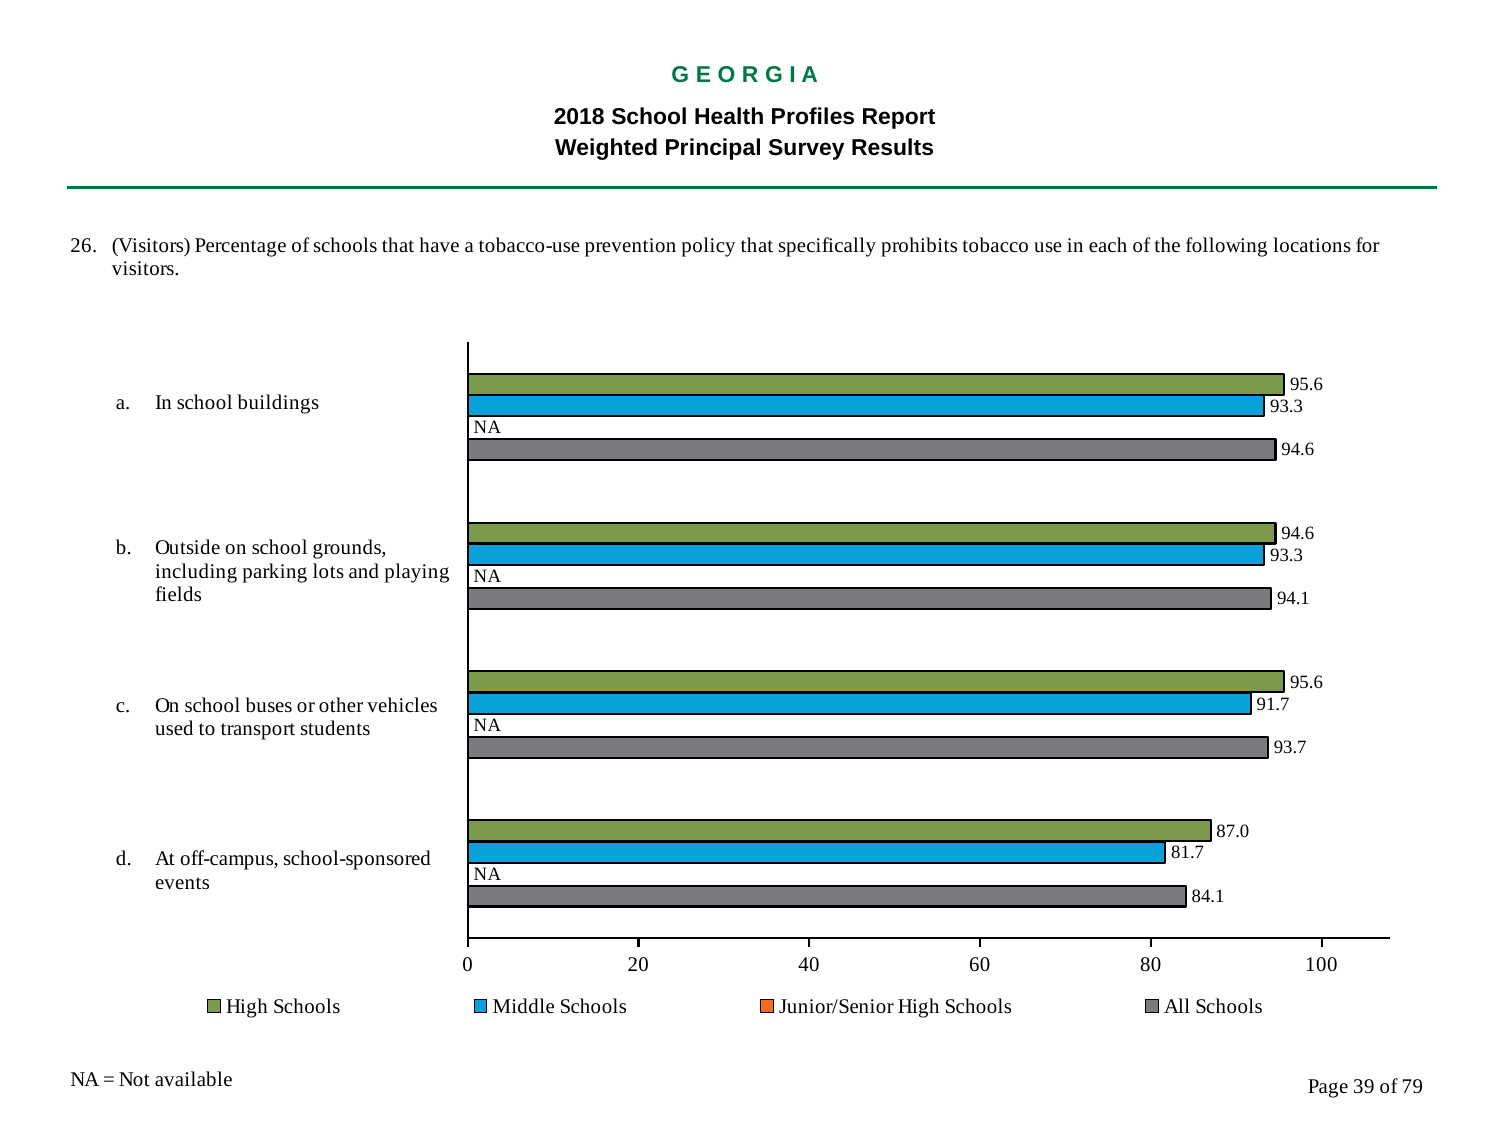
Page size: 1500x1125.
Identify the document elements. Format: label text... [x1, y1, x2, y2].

text_box 2018 School Health Profiles Report [41, 93, 1448, 125]
chart [41, 208, 1448, 1105]
text_box Weighted Principal Survey Results [41, 125, 1448, 168]
text_box G E O R G I A [41, 52, 1448, 93]
